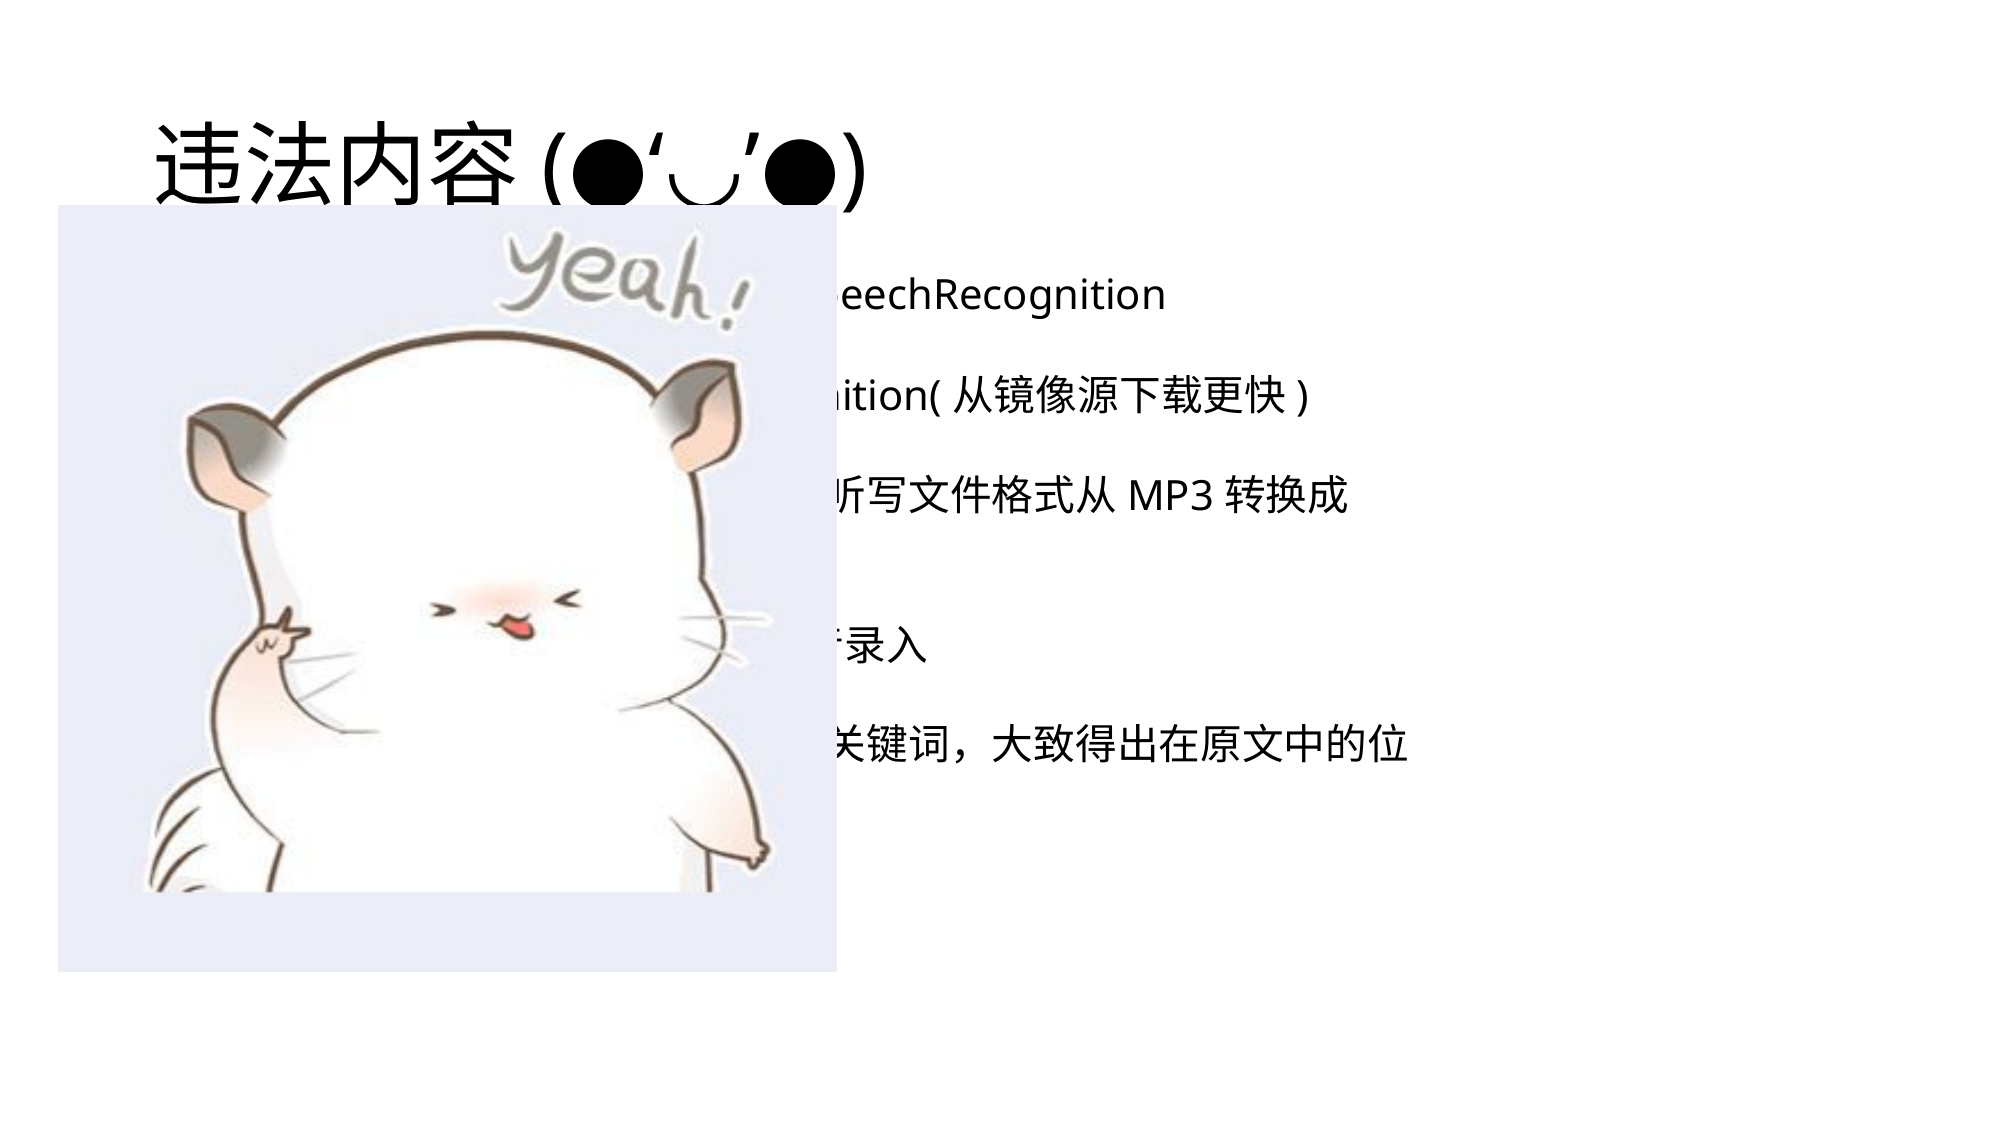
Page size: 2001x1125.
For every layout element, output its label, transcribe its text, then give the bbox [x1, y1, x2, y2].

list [58, 205, 837, 972]
text_box 这个操作之前你先要通过pip自动下载SpeechRecognition cmd里面输入 pip install SpeechRecognition(从镜像源下载更快) 然后你需要通过格式工厂将听说课的短文听写文件格式从MP3转换成WAV 接下来通过SpeechRecognition进行语音录入 通过正则表达式搜索文章末问题中的几个关键词，大致得出在原文中的位置 做完作业 [837, 260, 1435, 926]
title 违法内容(●‘◡’●) [137, 59, 1863, 278]
